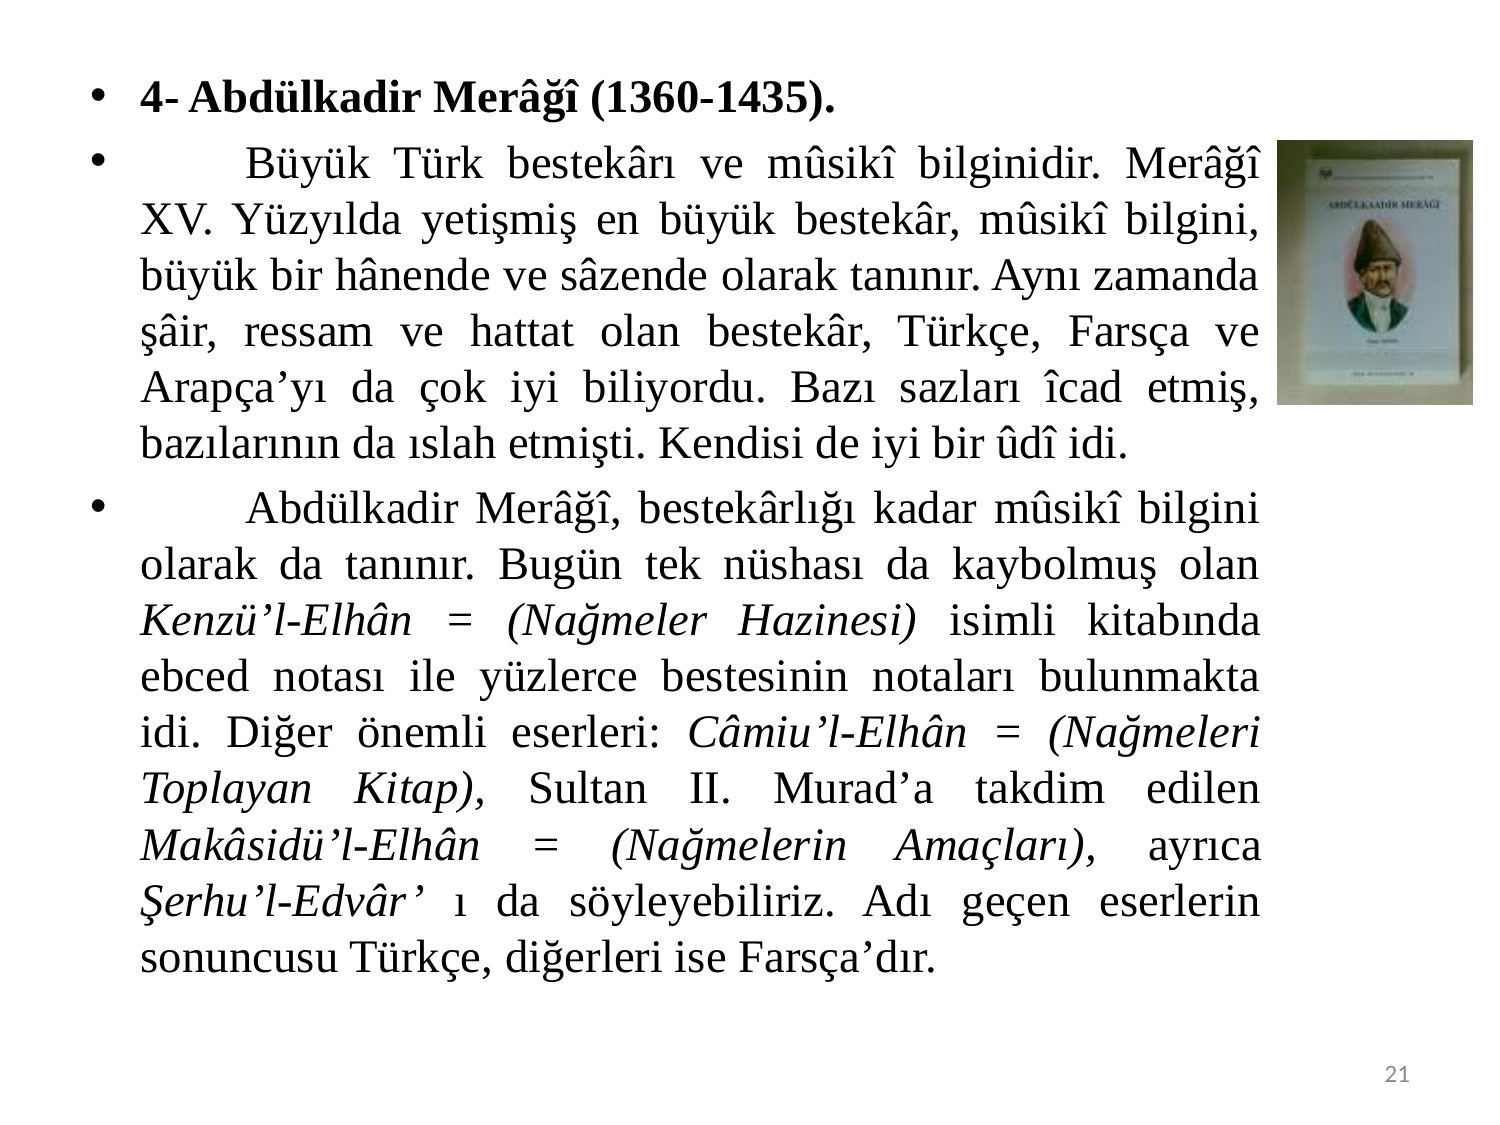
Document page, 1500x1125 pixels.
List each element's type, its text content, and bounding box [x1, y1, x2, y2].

list 4- Abdülkadir Merâğî (1360-1435). Büyük Türk bestekârı ve mûsikî bilginidir. Merâğî XV. Yüzyılda yetişmiş en büyük bestekâr, mûsikî bilgini, büyük bir hânende ve sâzende olarak tanınır. Aynı zamanda şâir, ressam ve hattat olan bestekâr, Türkçe, Farsça ve Arapça’yı da çok iyi biliyordu. Bazı sazları îcad etmiş, bazılarının da ıslah etmişti. Kendisi de iyi bir ûdî idi. Abdülkadir Merâğî, bestekârlığı kadar mûsikî bilgini olarak da tanınır. Bugün tek nüshası da kaybolmuş olan Kenzü’l-Elhân = (Nağmeler Hazinesi) isimli kitabında ebced notası ile yüzlerce bestesinin notaları bulunmakta idi. Diğer önemli eserleri: Câmiu’l-Elhân = (Nağmeleri Toplayan Kitap), Sultan II. Murad’a takdim edilen Makâsidü’l-Elhân = (Nağmelerin Amaçları), ayrıca Şerhu’l-Edvâr’ ı da söyleyebiliriz. Adı geçen eserlerin sonuncusu Türkçe, diğerleri ise Farsça’dır. [75, 58, 1278, 1005]
picture [1277, 140, 1473, 405]
slide_number 21 [1074, 1042, 1425, 1103]
